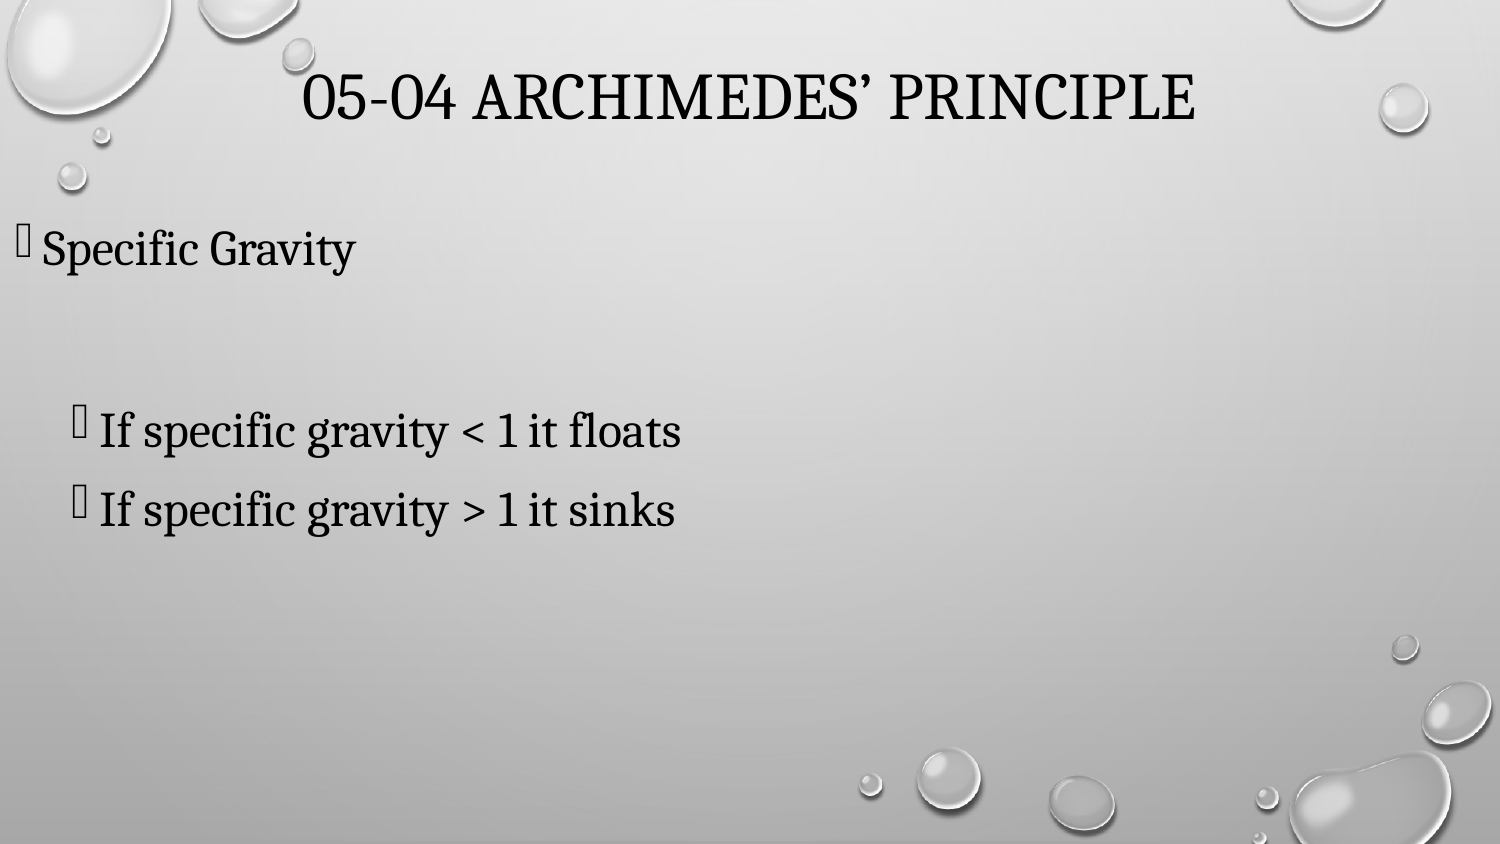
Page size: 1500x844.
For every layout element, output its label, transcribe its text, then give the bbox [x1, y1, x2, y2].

picture [0, 197, 1500, 844]
title 05-04 Archimedes’ Principle [0, 0, 1500, 197]
